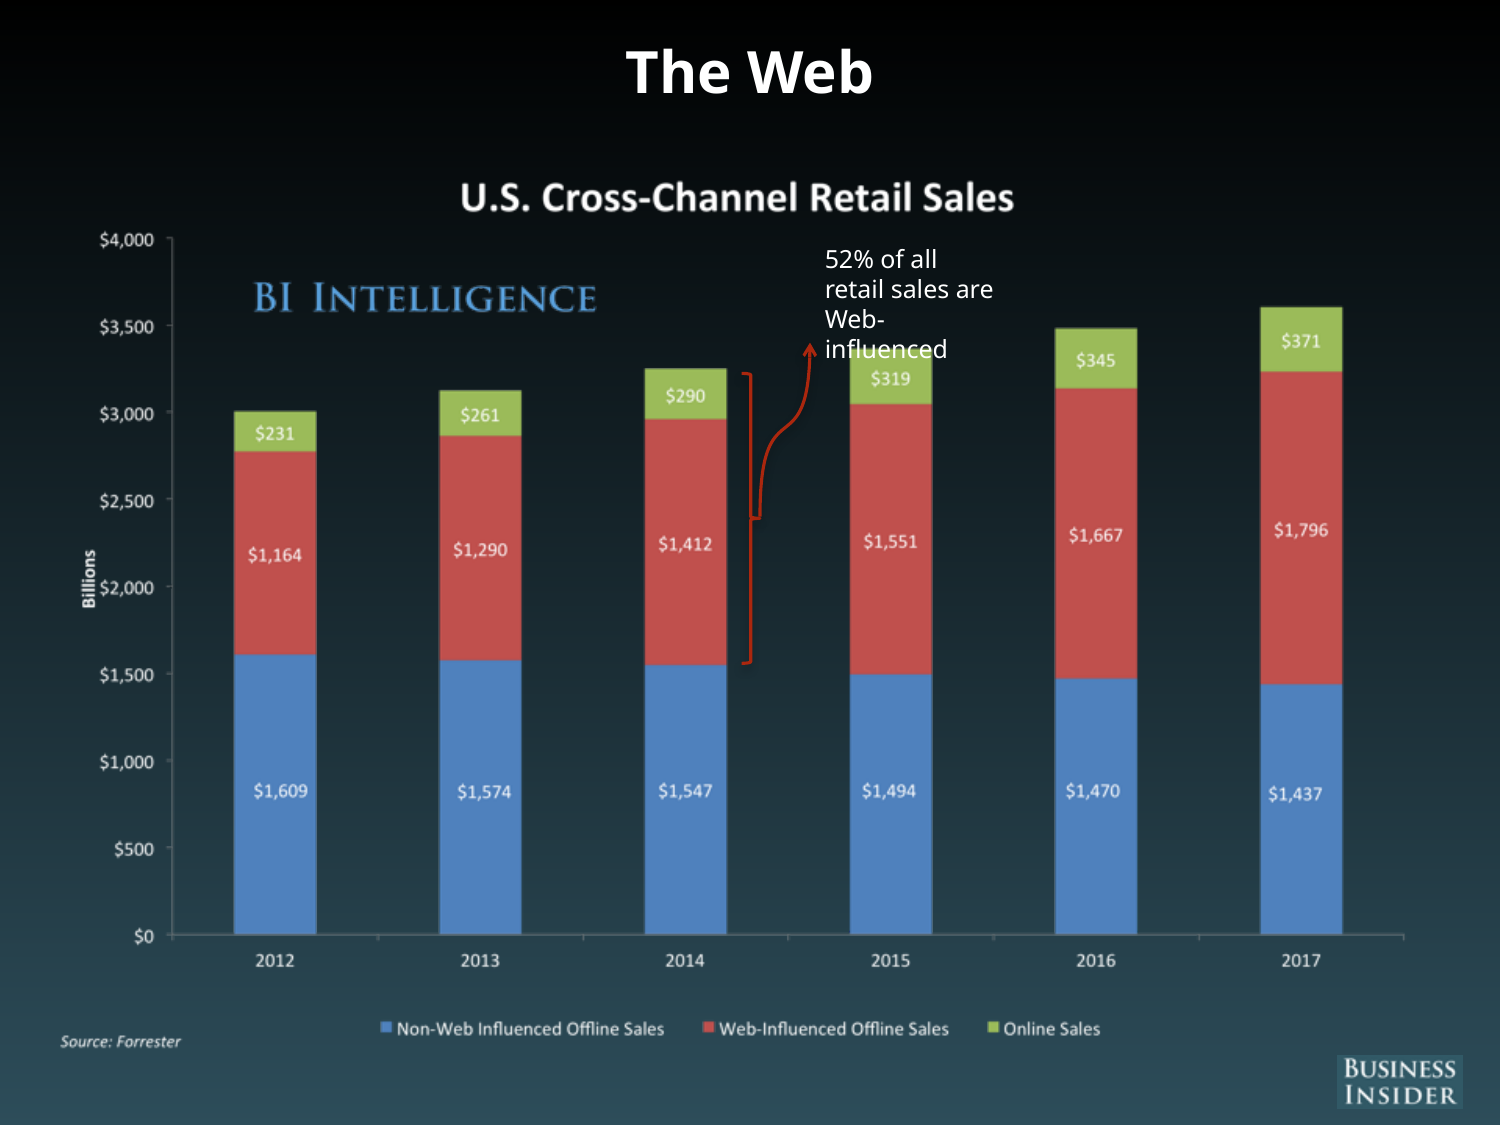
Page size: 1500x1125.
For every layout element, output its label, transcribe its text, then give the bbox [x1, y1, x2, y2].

picture [1337, 1055, 1463, 1109]
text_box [697, 404, 873, 456]
picture [56, 155, 1420, 1054]
title The Web [0, 26, 1500, 113]
